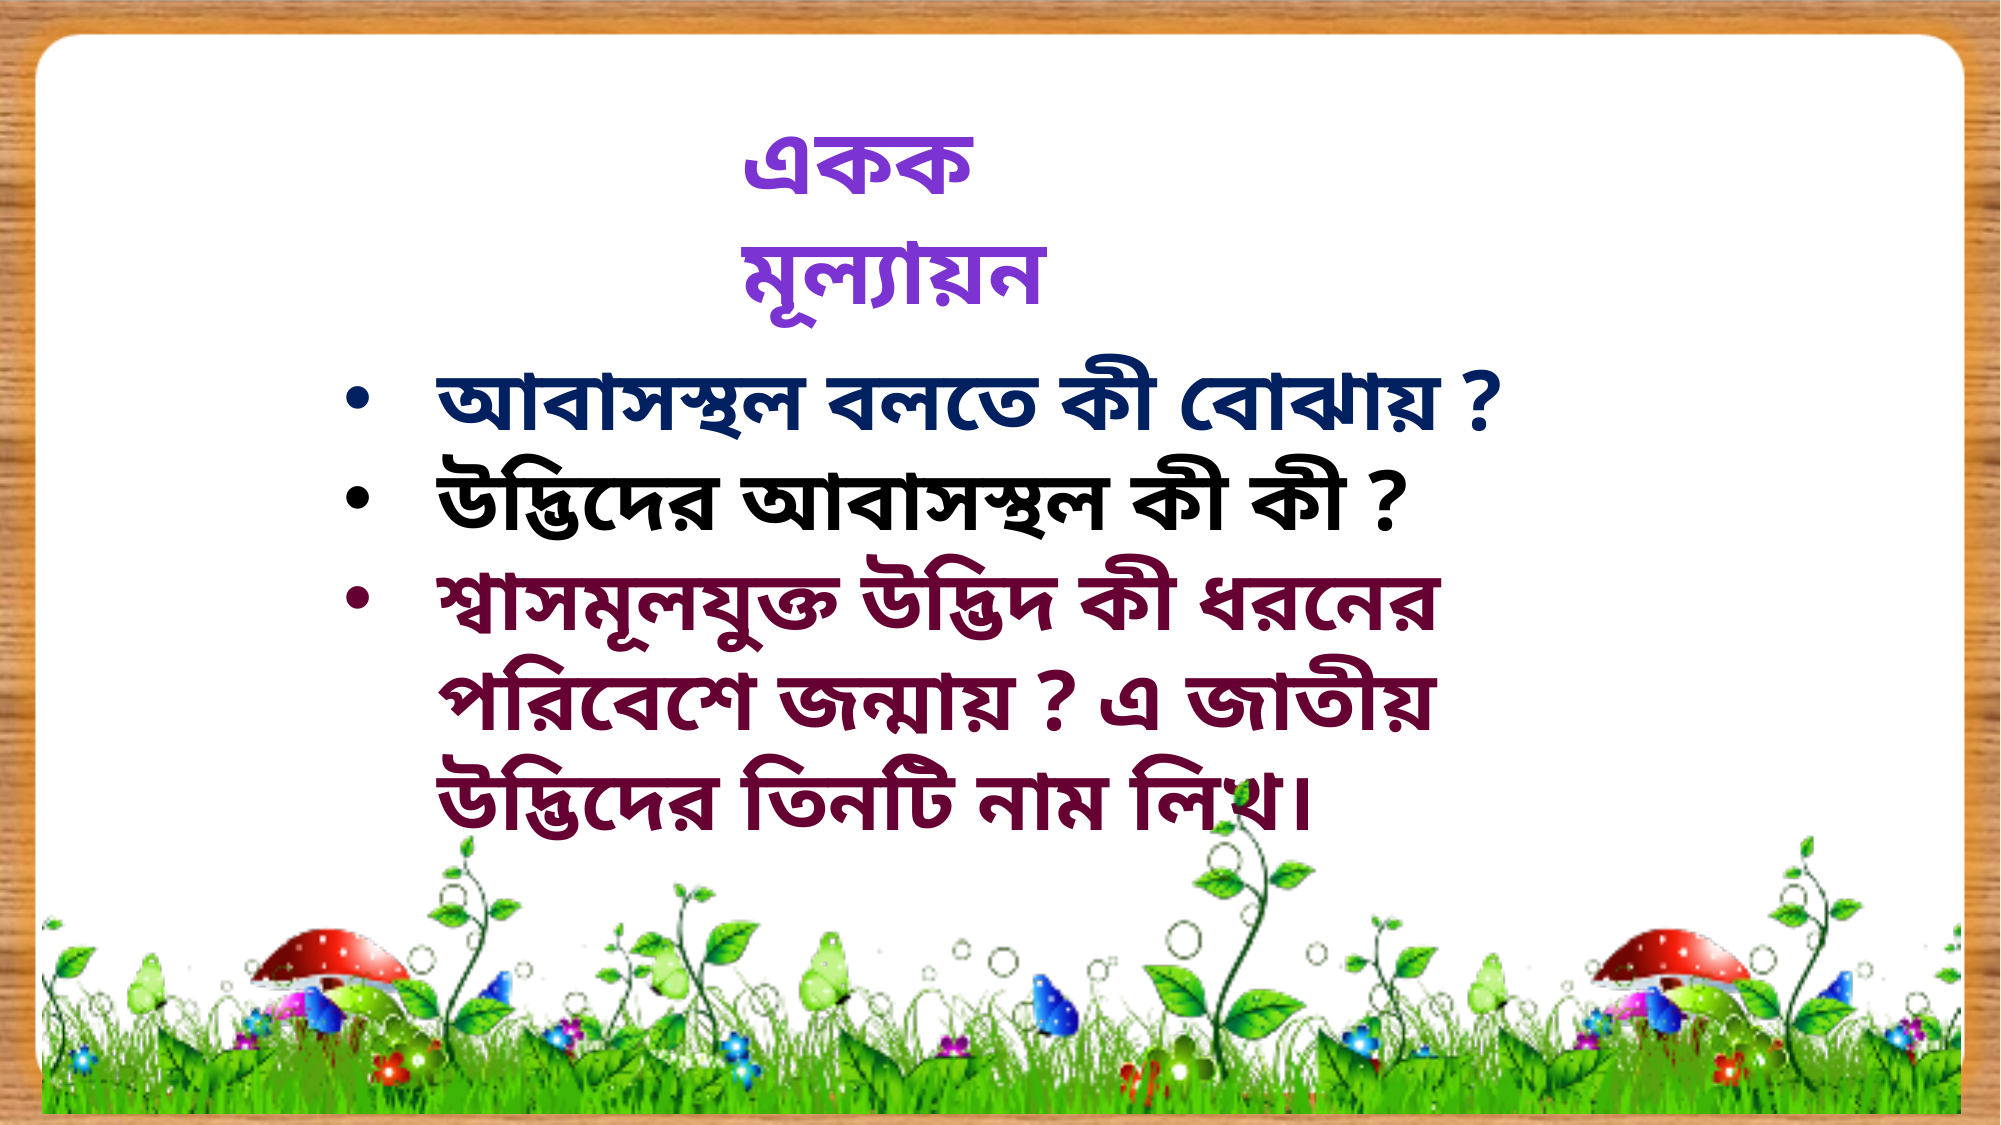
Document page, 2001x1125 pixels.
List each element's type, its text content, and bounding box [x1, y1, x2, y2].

text_box আবাসস্থল বলতে কী বোঝায় ? উদ্ভিদের আবাসস্থল কী কী ? শ্বাসমূলযুক্ত উদ্ভিদ কী ধরনের পরিবেশে জন্মায় ? এ জাতীয় উদ্ভিদের তিনটি নাম লিখ। [329, 339, 1694, 768]
picture [0, 0, 2001, 1125]
text_box একক মূল্যায়ন [728, 95, 1188, 331]
